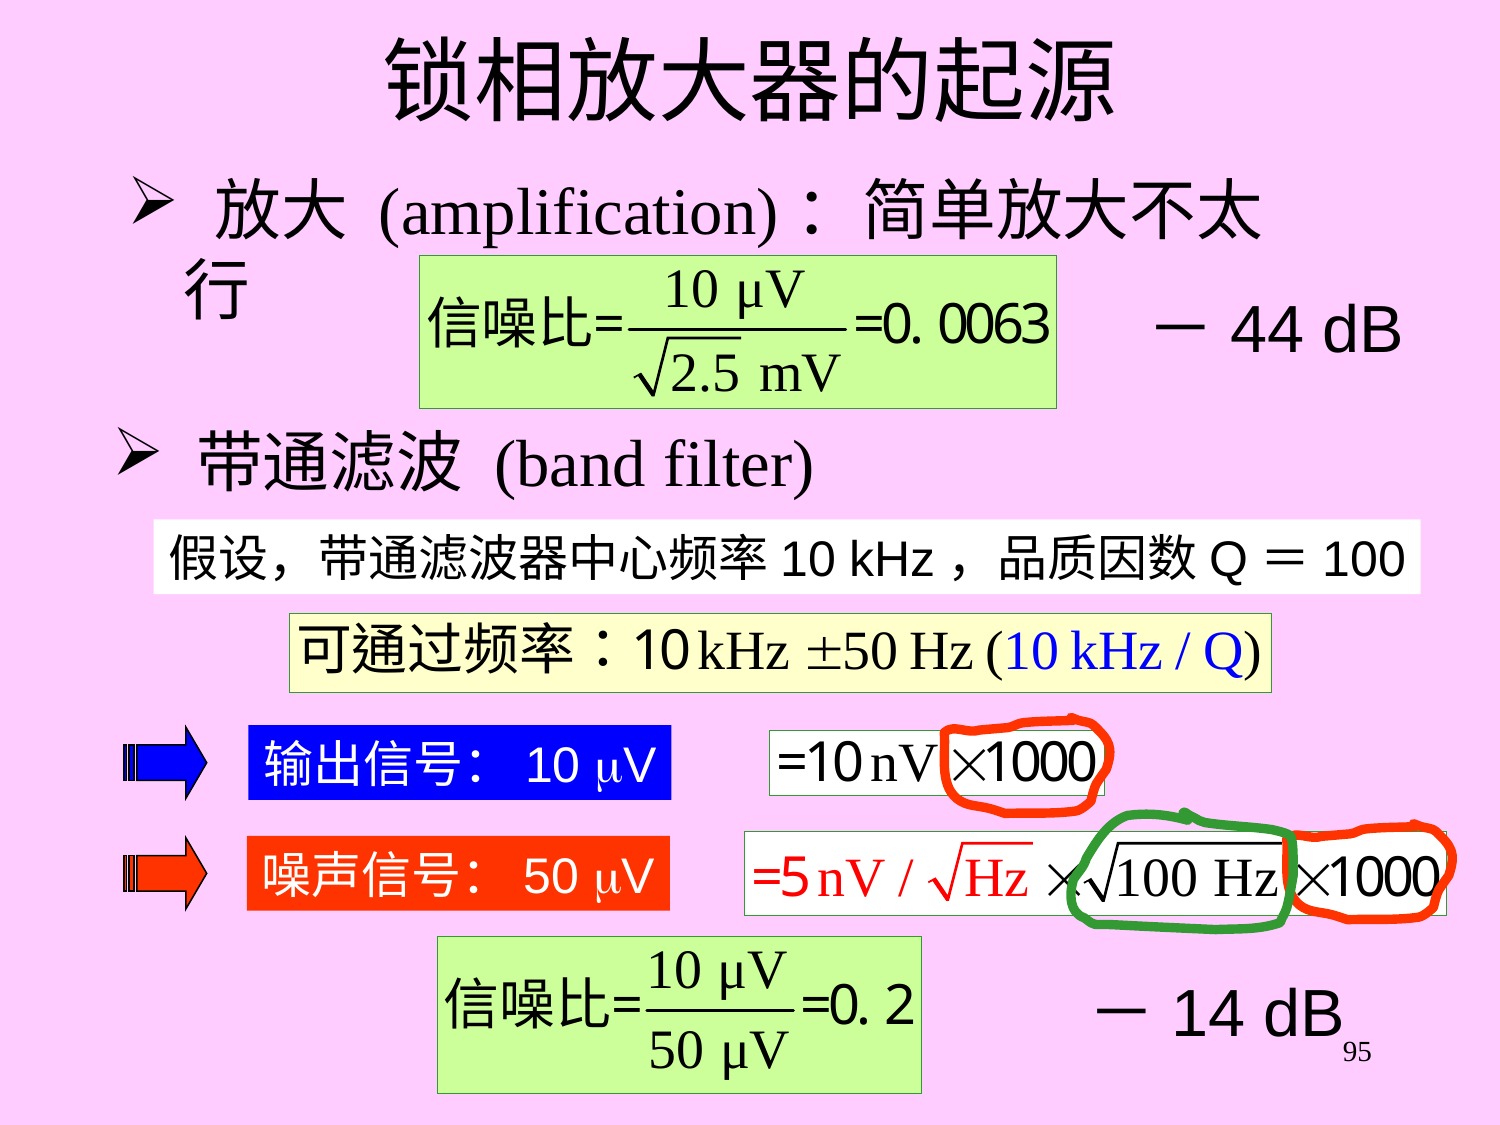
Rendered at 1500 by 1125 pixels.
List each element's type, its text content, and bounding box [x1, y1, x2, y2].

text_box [289, 613, 1272, 693]
text_box [994, 810, 1079, 814]
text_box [123, 724, 1105, 801]
list 放大 (amplification)：简单放大不太行 [111, 160, 1299, 814]
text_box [419, 255, 1058, 409]
text_box －44 dB [1132, 278, 1420, 374]
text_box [123, 831, 1448, 916]
text_box [1094, 924, 1276, 930]
slide_number 95 [1074, 1024, 1388, 1101]
text_box 带通滤波 (band filter) [97, 412, 831, 508]
text_box [1021, 717, 1090, 723]
title 锁相放大器的起源 [112, 0, 1388, 156]
text_box [1106, 812, 1274, 830]
text_box [1361, 823, 1434, 830]
text_box －14 dB [1073, 962, 1360, 1057]
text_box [436, 936, 922, 1095]
text_box 假设，带通滤波器中心频率10 kHz，品质因数Q＝100 [153, 519, 1421, 595]
